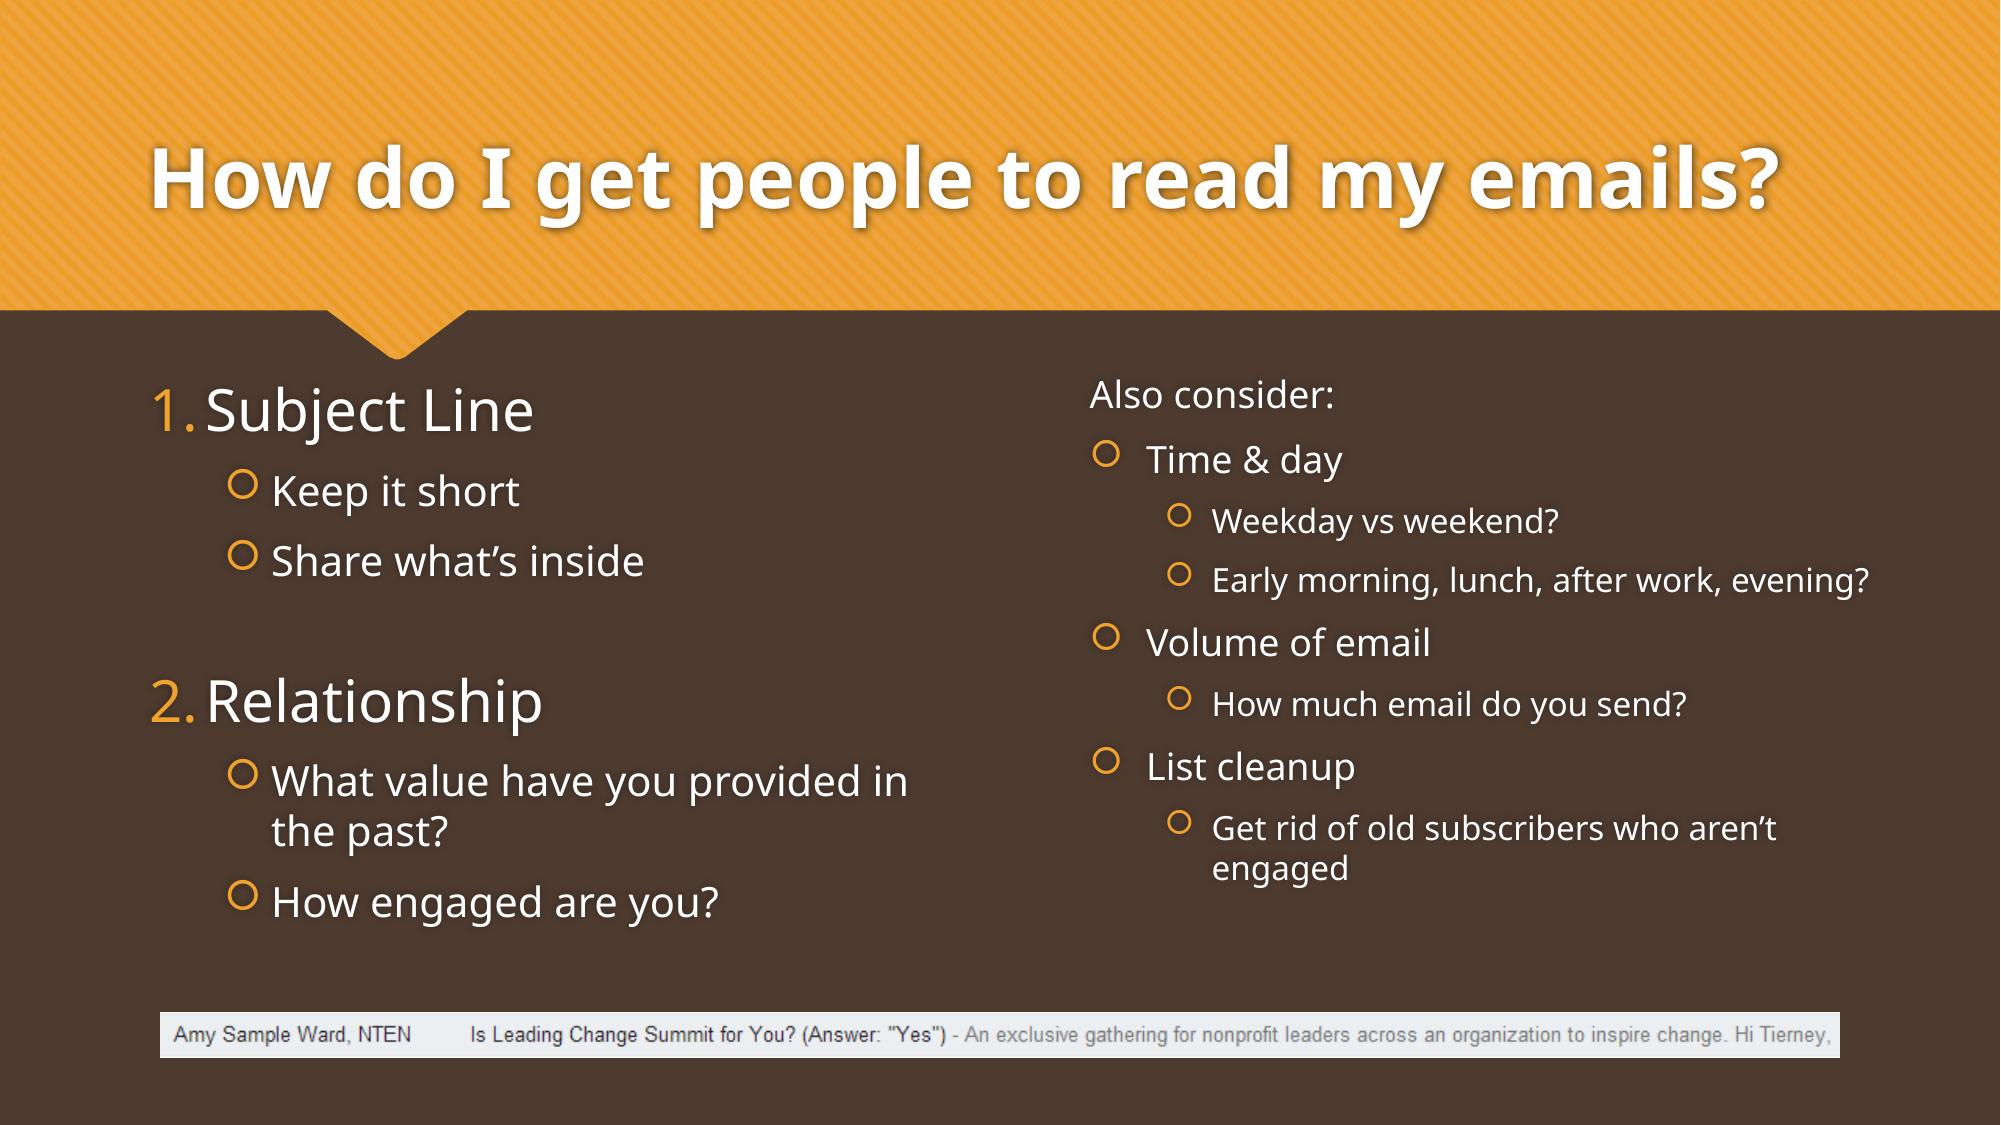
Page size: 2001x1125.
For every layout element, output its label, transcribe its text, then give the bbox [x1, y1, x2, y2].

picture [159, 1012, 1841, 1058]
list Also consider: Time & day Weekday vs weekend? Early morning, lunch, after work, evening? Volume of email How much email do you send? List cleanup Get rid of old subscribers who aren’t engaged [1074, 362, 1927, 960]
title How do I get people to read my emails? [132, 73, 1868, 233]
list Subject Line Keep it short Share what’s inside Relationship What value have you provided in the past? How engaged are you? [134, 364, 985, 1042]
